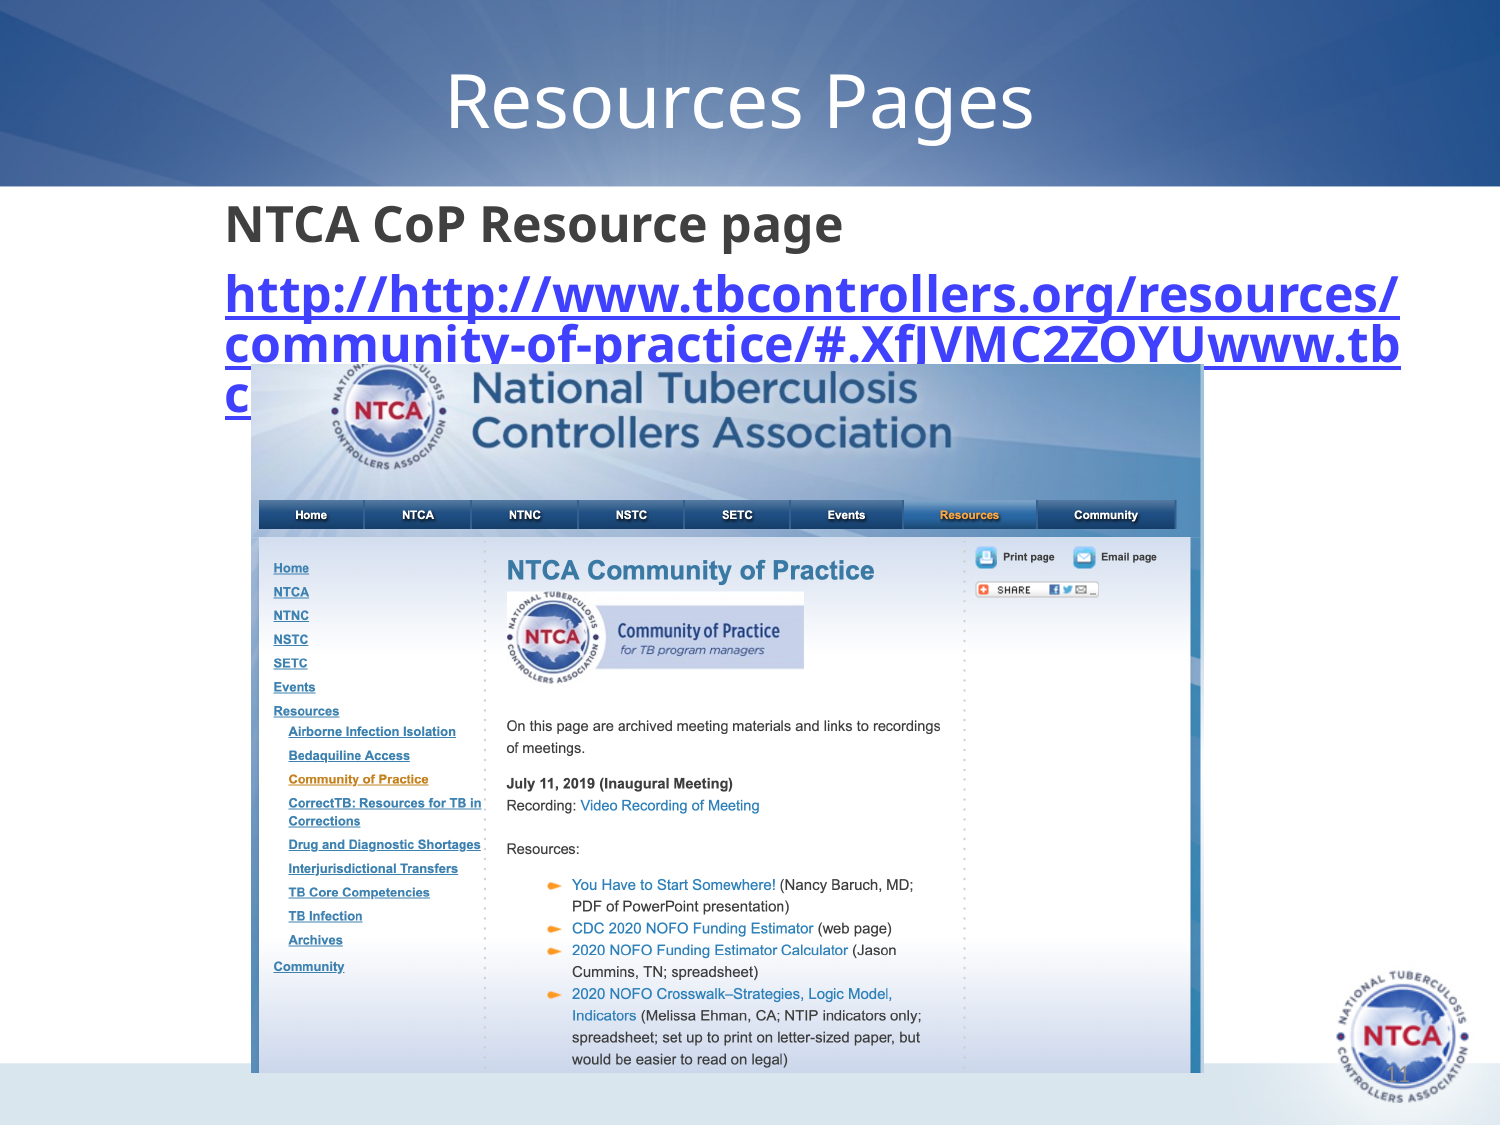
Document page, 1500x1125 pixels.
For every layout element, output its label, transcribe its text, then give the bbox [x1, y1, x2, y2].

slide_number 11 [1074, 1042, 1425, 1103]
picture [0, 0, 1500, 1125]
list NTCA CoP Resource page http://http://www.tbcontrollers.org/resources/community-of-practice/#.XfJVMC2ZOYUwww.tbcontrollers.org/ [209, 178, 1425, 338]
title Resources Pages [75, 0, 1425, 198]
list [251, 364, 1205, 1073]
